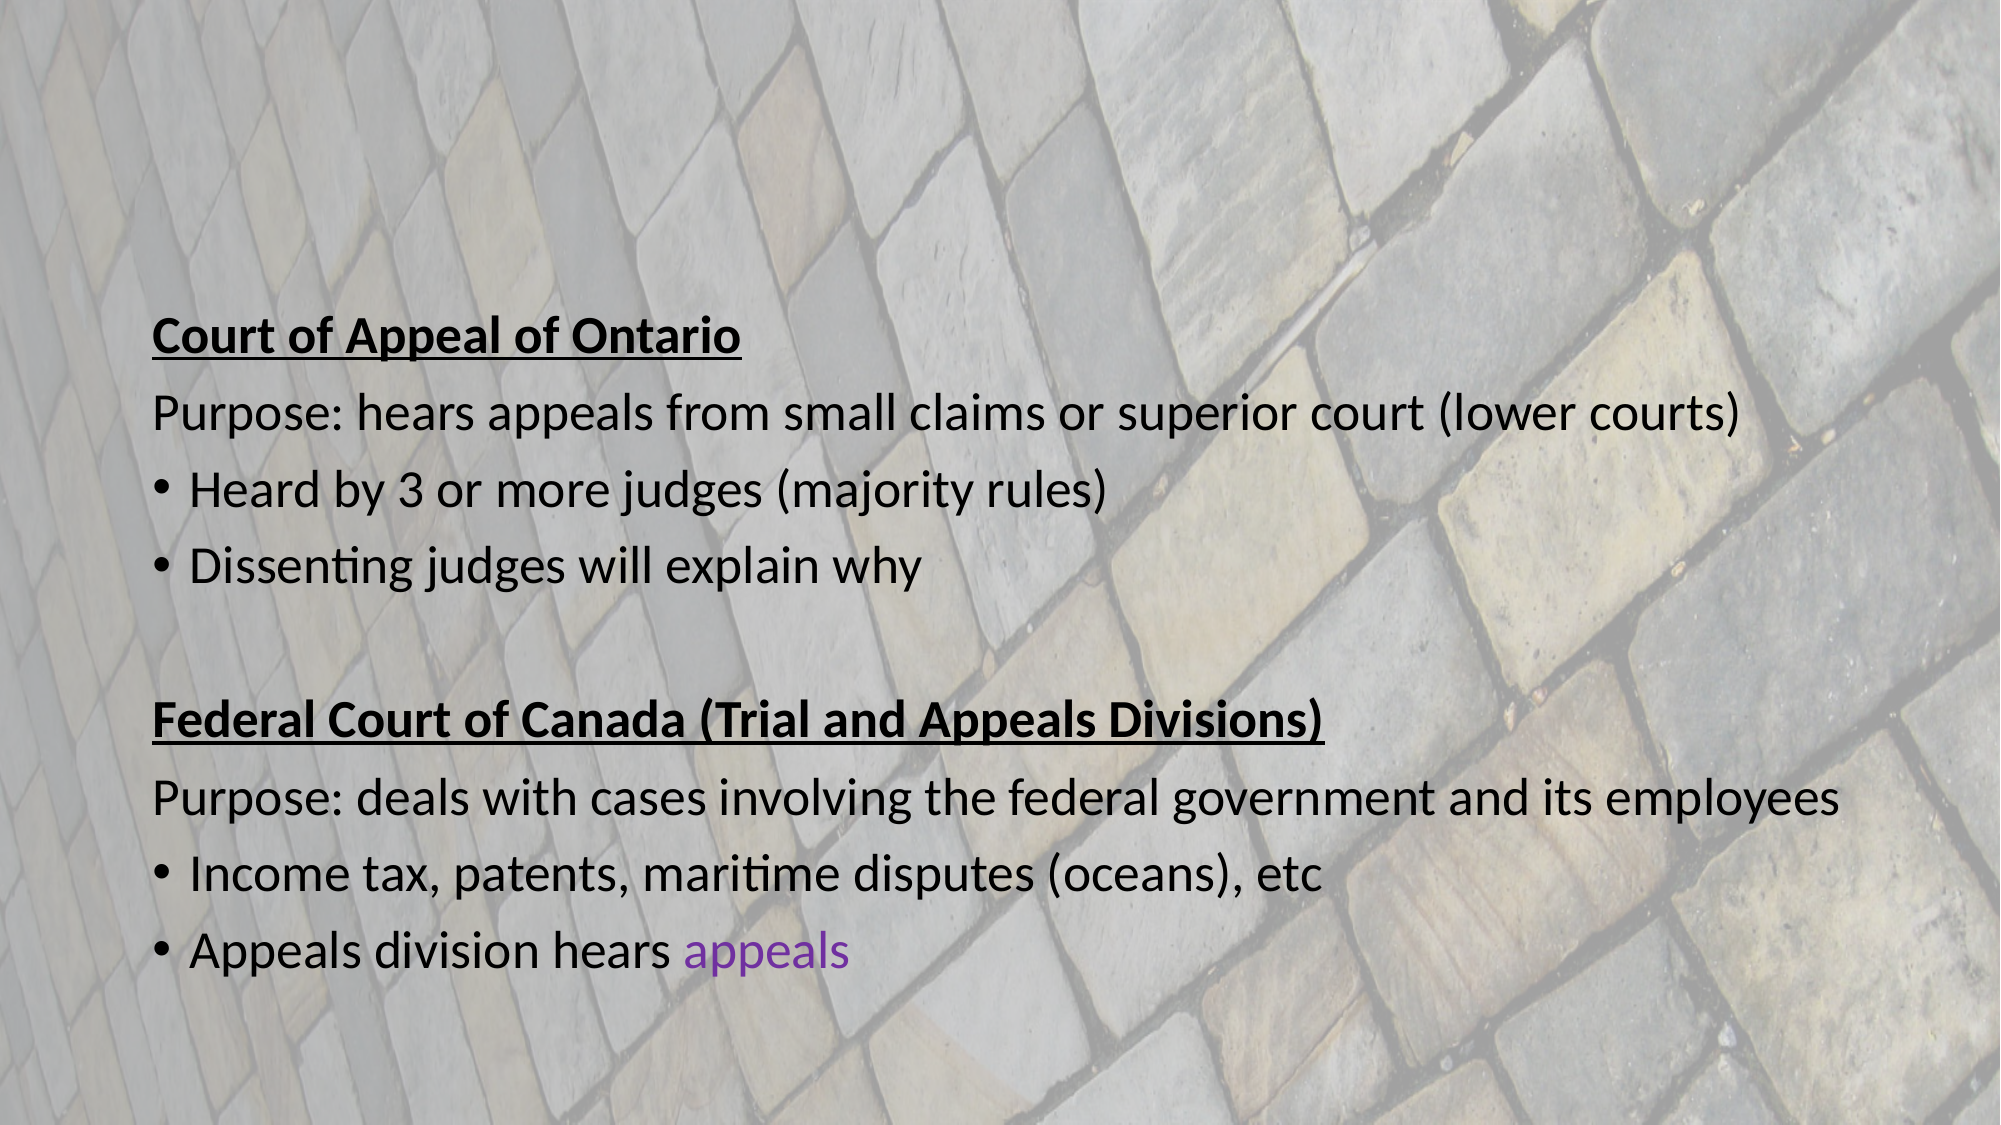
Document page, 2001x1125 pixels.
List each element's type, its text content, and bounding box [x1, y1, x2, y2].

list Court of Appeal of Ontario Purpose: hears appeals from small claims or superior court (lower courts) Heard by 3 or more judges (majority rules) Dissenting judges will explain why Federal Court of Canada (Trial and Appeals Divisions) Purpose: deals with cases involving the federal government and its employees Income tax, patents, maritime disputes (oceans), etc Appeals division hears appeals [137, 299, 1863, 1014]
